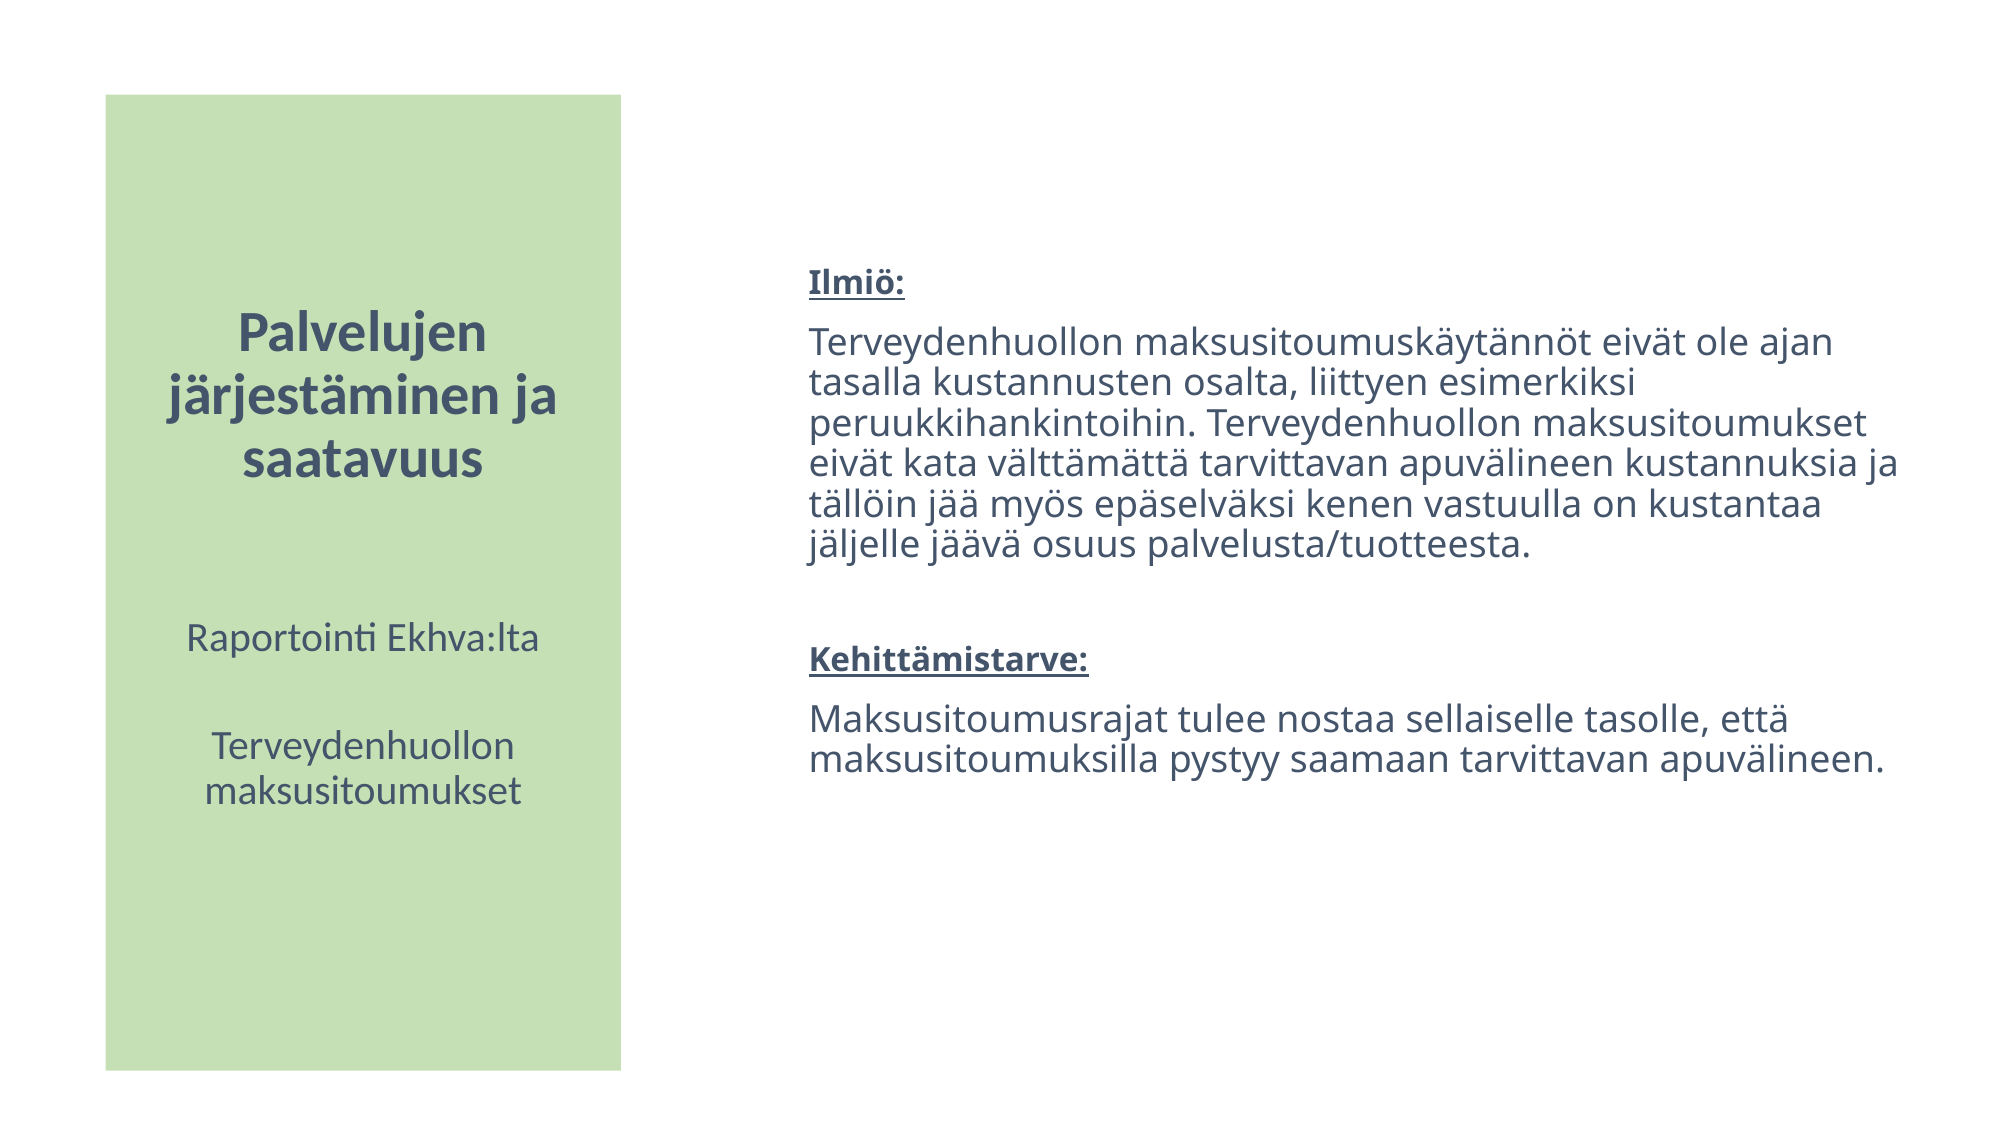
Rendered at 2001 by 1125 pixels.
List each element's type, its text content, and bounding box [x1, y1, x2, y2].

title Palvelujen järjestäminen ja saatavuus Raportointi Ekhva:lta Terveydenhuollon maksusitoumukset [105, 94, 621, 1071]
list Ilmiö: Terveydenhuollon maksusitoumuskäytännöt eivät ole ajan tasalla kustannusten osalta, liittyen esimerkiksi peruukkihankintoihin. Terveydenhuollon maksusitoumukset eivät kata välttämättä tarvittavan apuvälineen kustannuksia ja tällöin jää myös epäselväksi kenen vastuulla on kustantaa jäljelle jäävä osuus palvelusta/tuotteesta. Kehittämistarve: Maksusitoumusrajat tulee nostaa sellaiselle tasolle, että maksusitoumuksilla pystyy saamaan tarvittavan apuvälineen. [793, 94, 1935, 1071]
